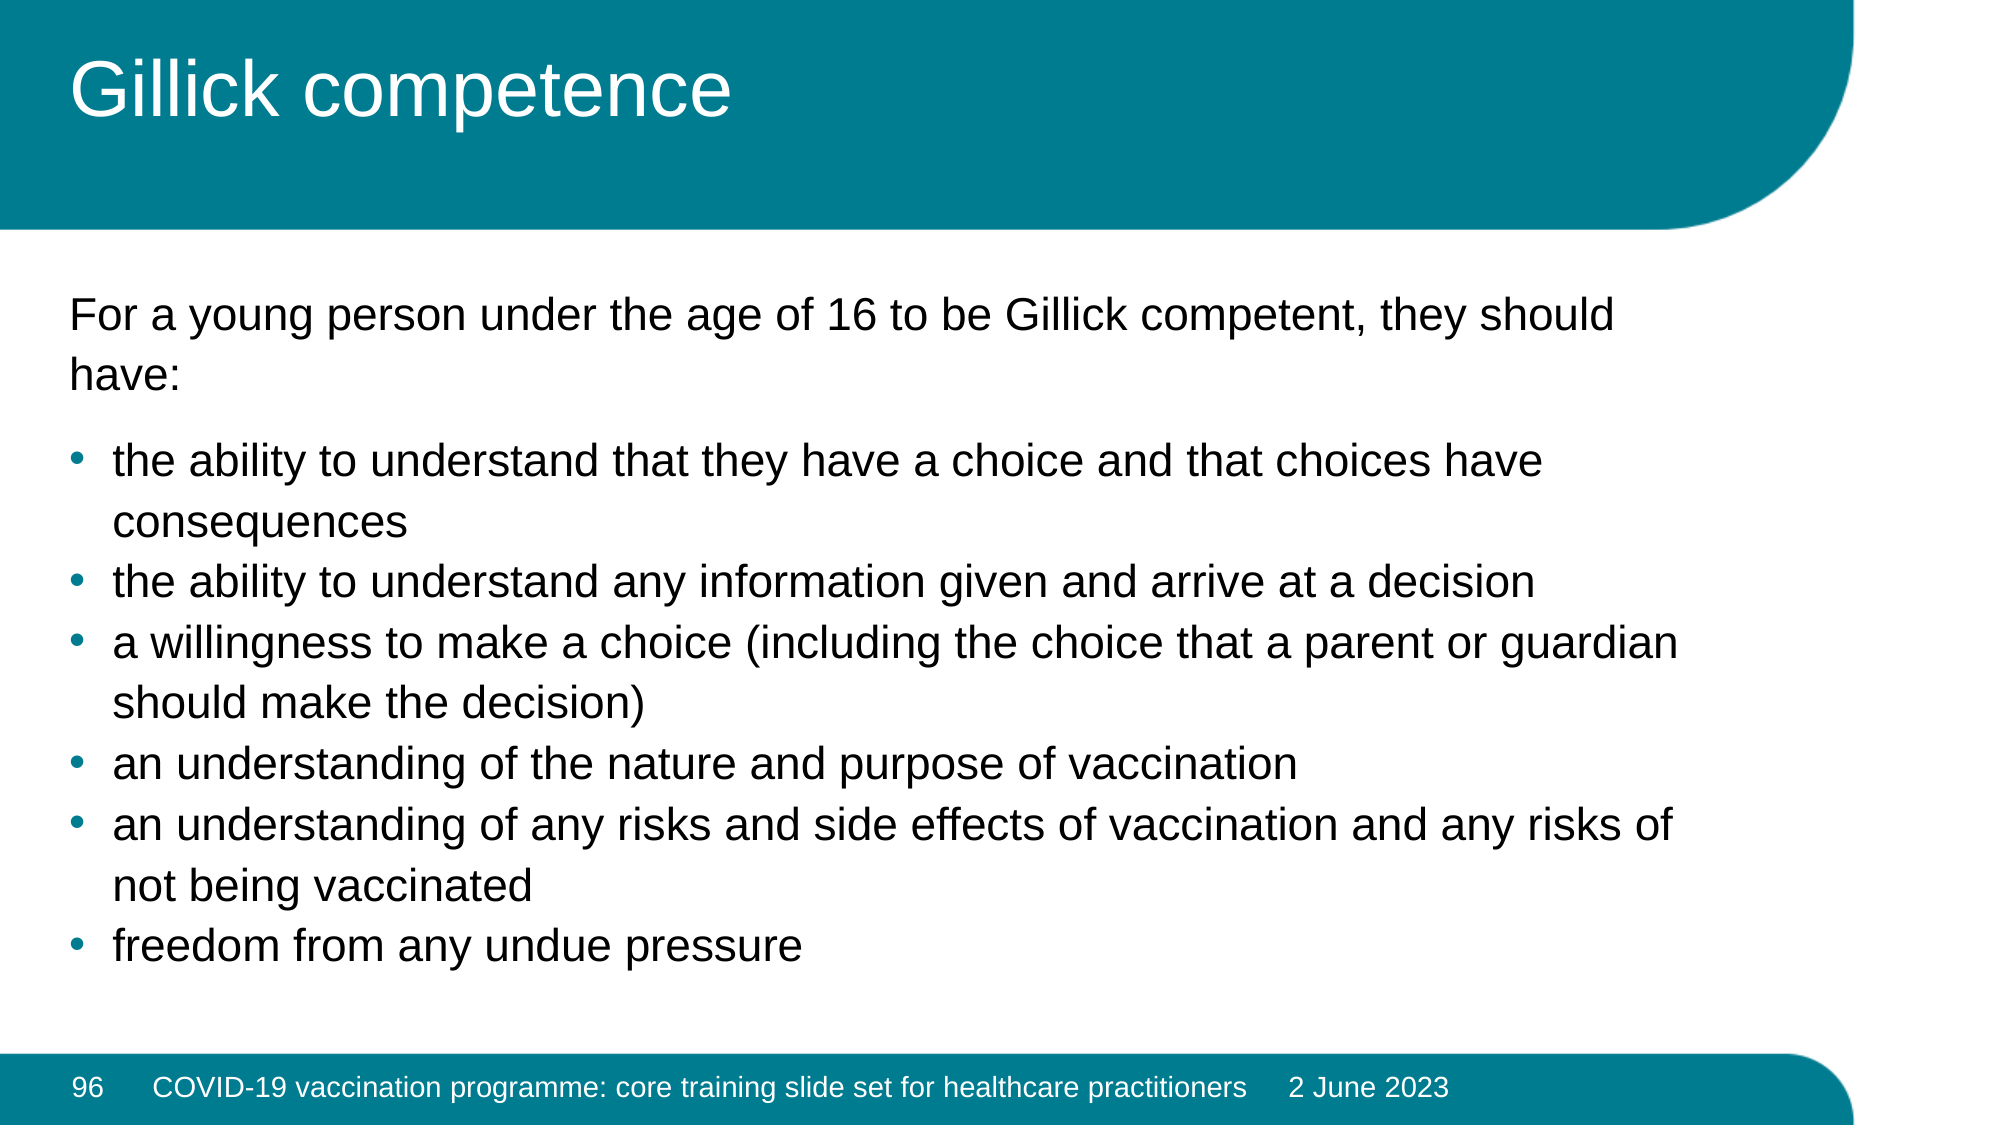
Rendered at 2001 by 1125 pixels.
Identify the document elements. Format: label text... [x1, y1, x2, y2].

slide_number 96 [21, 1056, 120, 1117]
footer COVID-19 vaccination programme: core training slide set for healthcare practitioners 2 June 2023 [137, 1056, 1780, 1116]
list For a young person under the age of 16 to be Gillick competent, they should have: the ability to understand that they have a choice and that choices have consequences the ability to understand any information given and arrive at a decision a willingness to make a choice (including the choice that a parent or guardian should make the decision) an understanding of the nature and purpose of vaccination an understanding of any risks and side effects of vaccination and any risks of not being vaccinated freedom from any undue pressure [54, 271, 1696, 985]
title Gillick competence [54, 40, 1780, 200]
